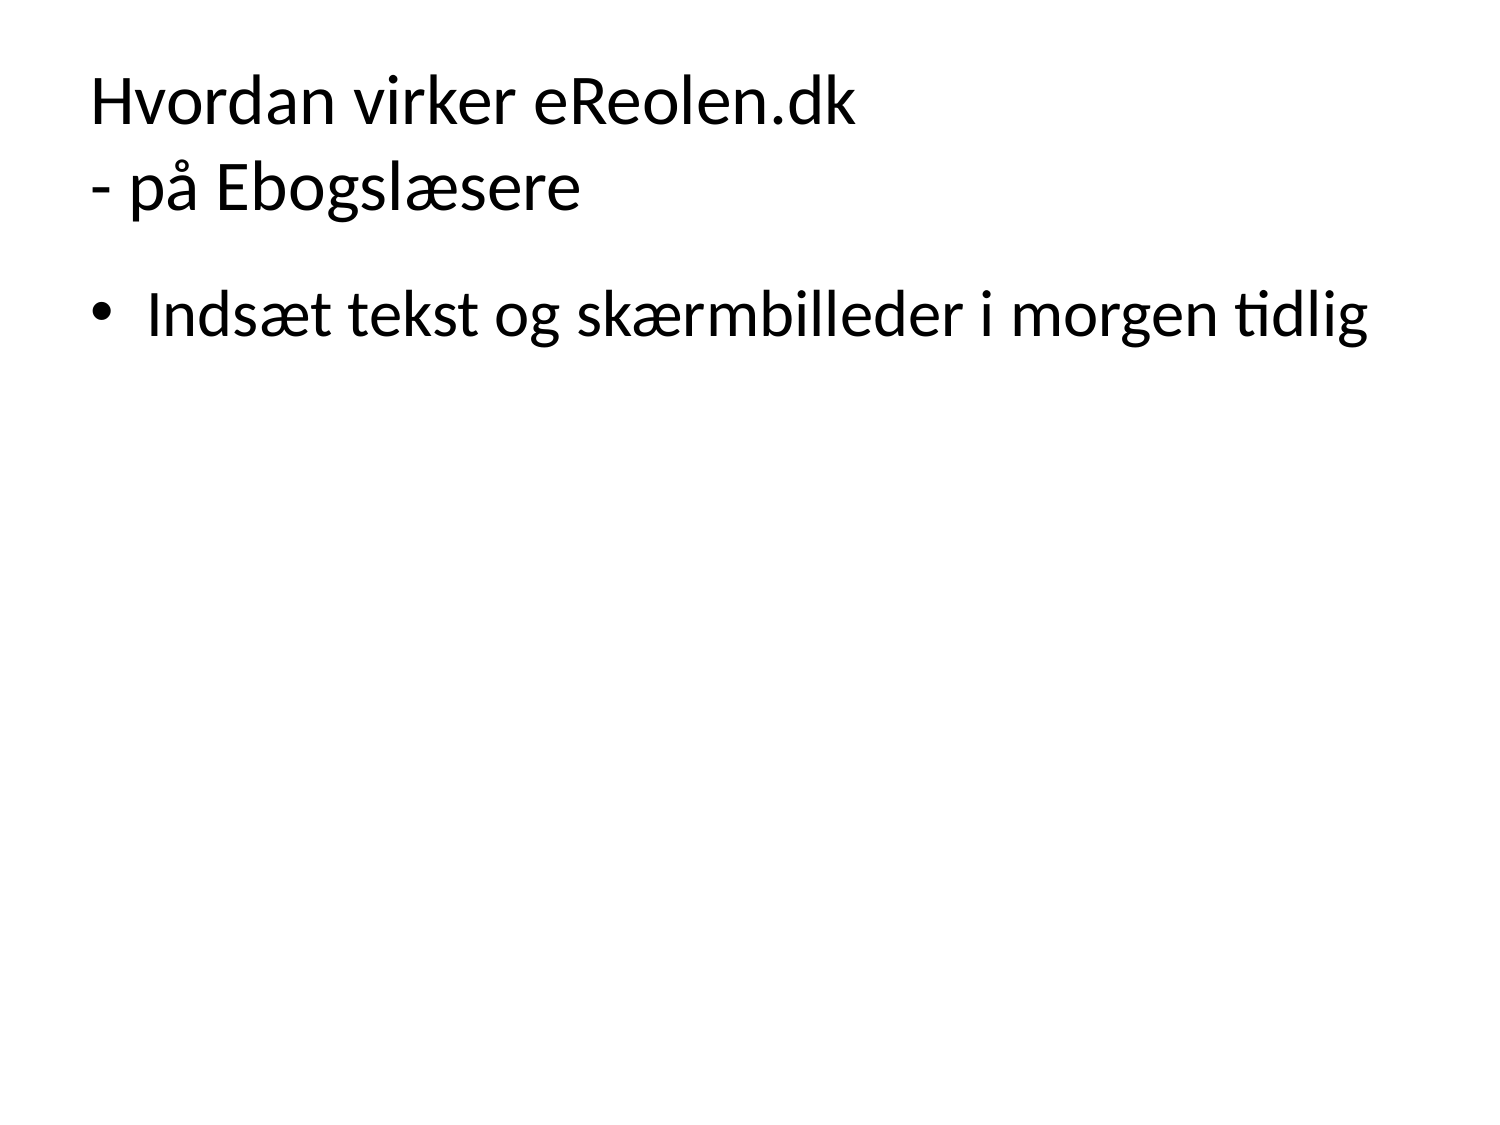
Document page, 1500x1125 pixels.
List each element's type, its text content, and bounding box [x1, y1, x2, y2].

list Indsæt tekst og skærmbilleder i morgen tidlig [75, 262, 1425, 1005]
title Hvordan virker eReolen.dk - på Ebogslæsere [75, 45, 1425, 233]
